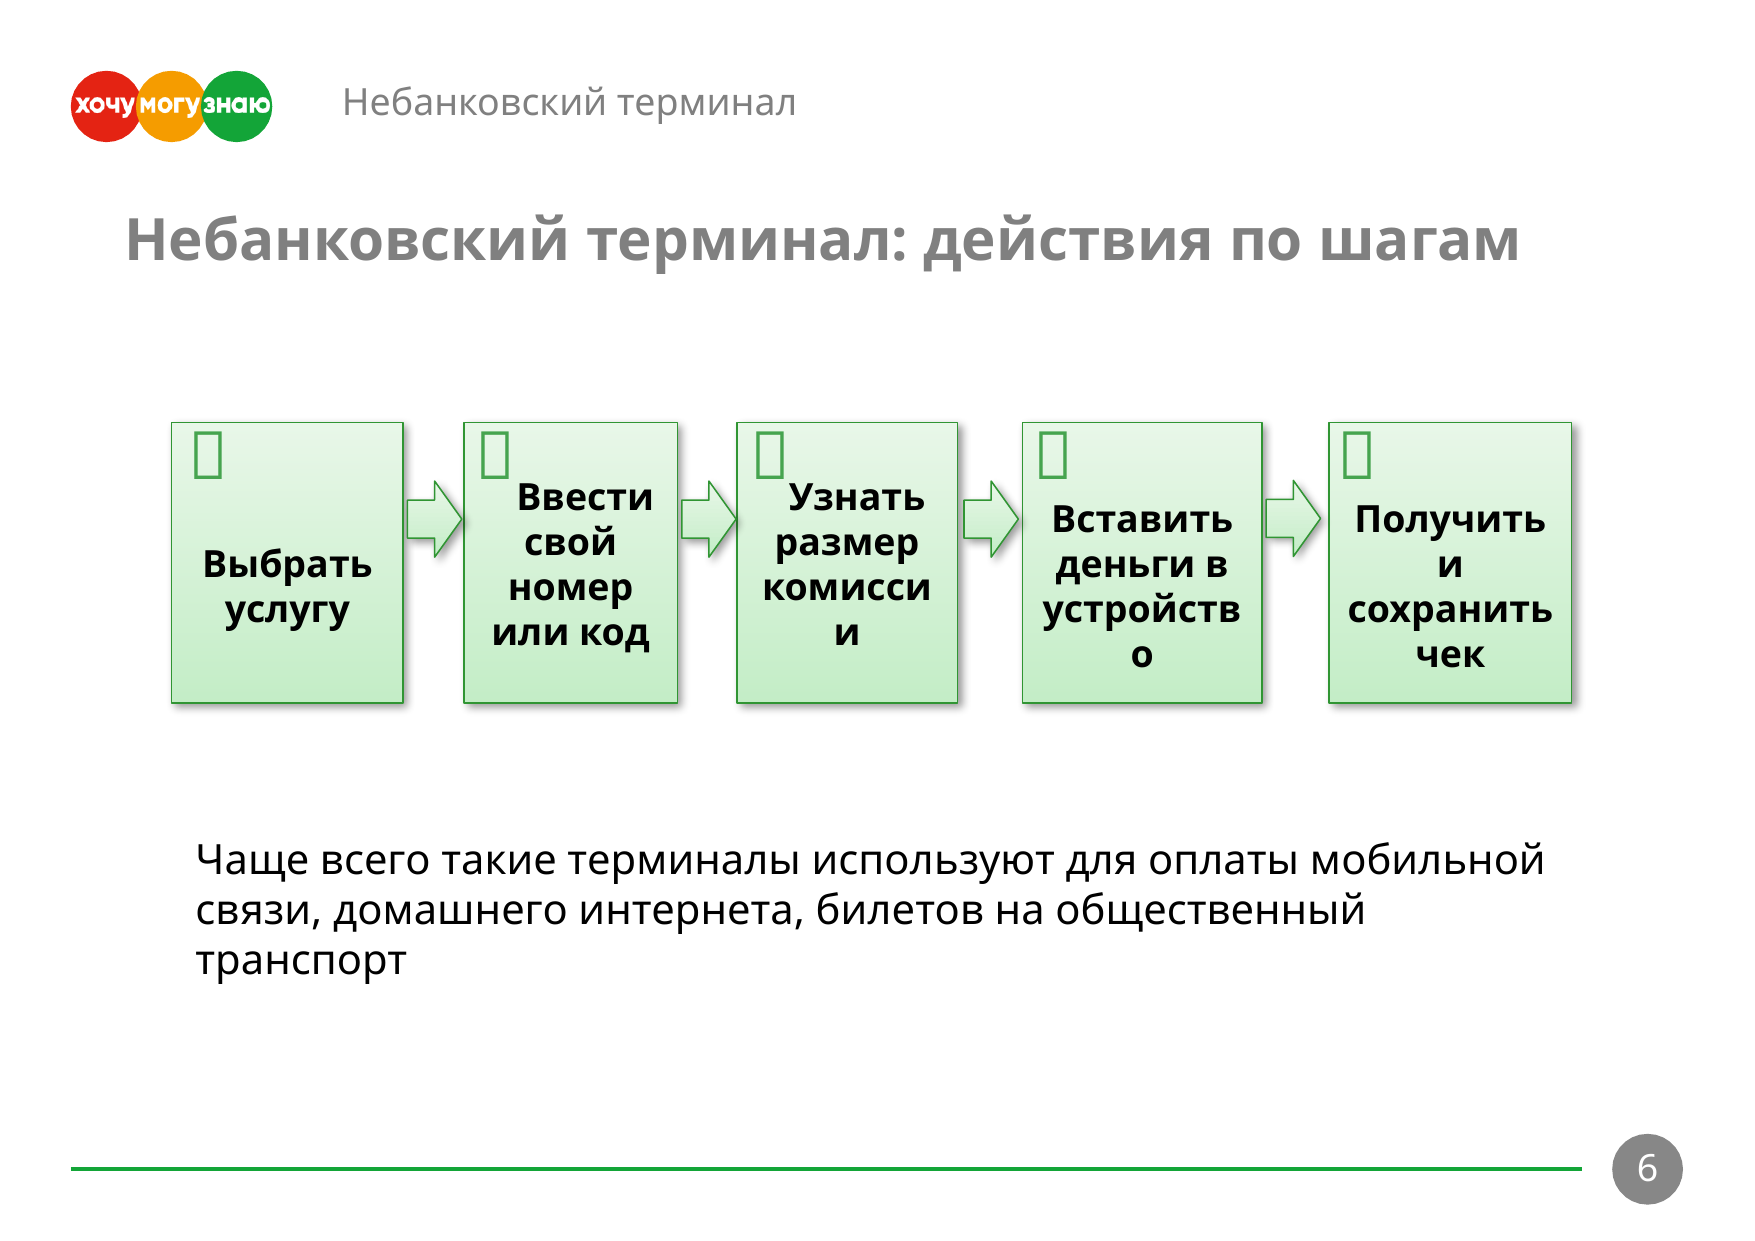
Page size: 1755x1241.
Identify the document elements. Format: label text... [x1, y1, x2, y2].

text_box Чаще всего такие терминалы используют для оплаты мобильной связи, домашнего интернета, билетов на общественный транспорт [195, 769, 1572, 1047]
picture [140, 97, 200, 118]
picture [203, 97, 270, 113]
picture [75, 97, 135, 118]
text_box Узнать размер комиссии [736, 422, 958, 703]
text_box Вставить деньги в устройство [1022, 422, 1262, 703]
text_box Ввести свой номер или код [463, 422, 678, 703]
text_box  [735, 405, 806, 501]
text_box [681, 481, 737, 558]
text_box  [173, 405, 244, 501]
text_box Выбрать услугу [171, 422, 404, 703]
text_box  [1323, 405, 1393, 501]
list Небанковский терминал [327, 70, 1453, 158]
list Небанковский терминал: действия по шагам [109, 195, 1572, 290]
text_box [964, 481, 1019, 558]
text_box  [1018, 405, 1089, 501]
text_box [407, 481, 462, 558]
slide_number 6 [1597, 1133, 1699, 1205]
text_box [1266, 480, 1321, 557]
text_box Получить и сохранить чек [1329, 422, 1572, 703]
text_box  [460, 405, 531, 501]
